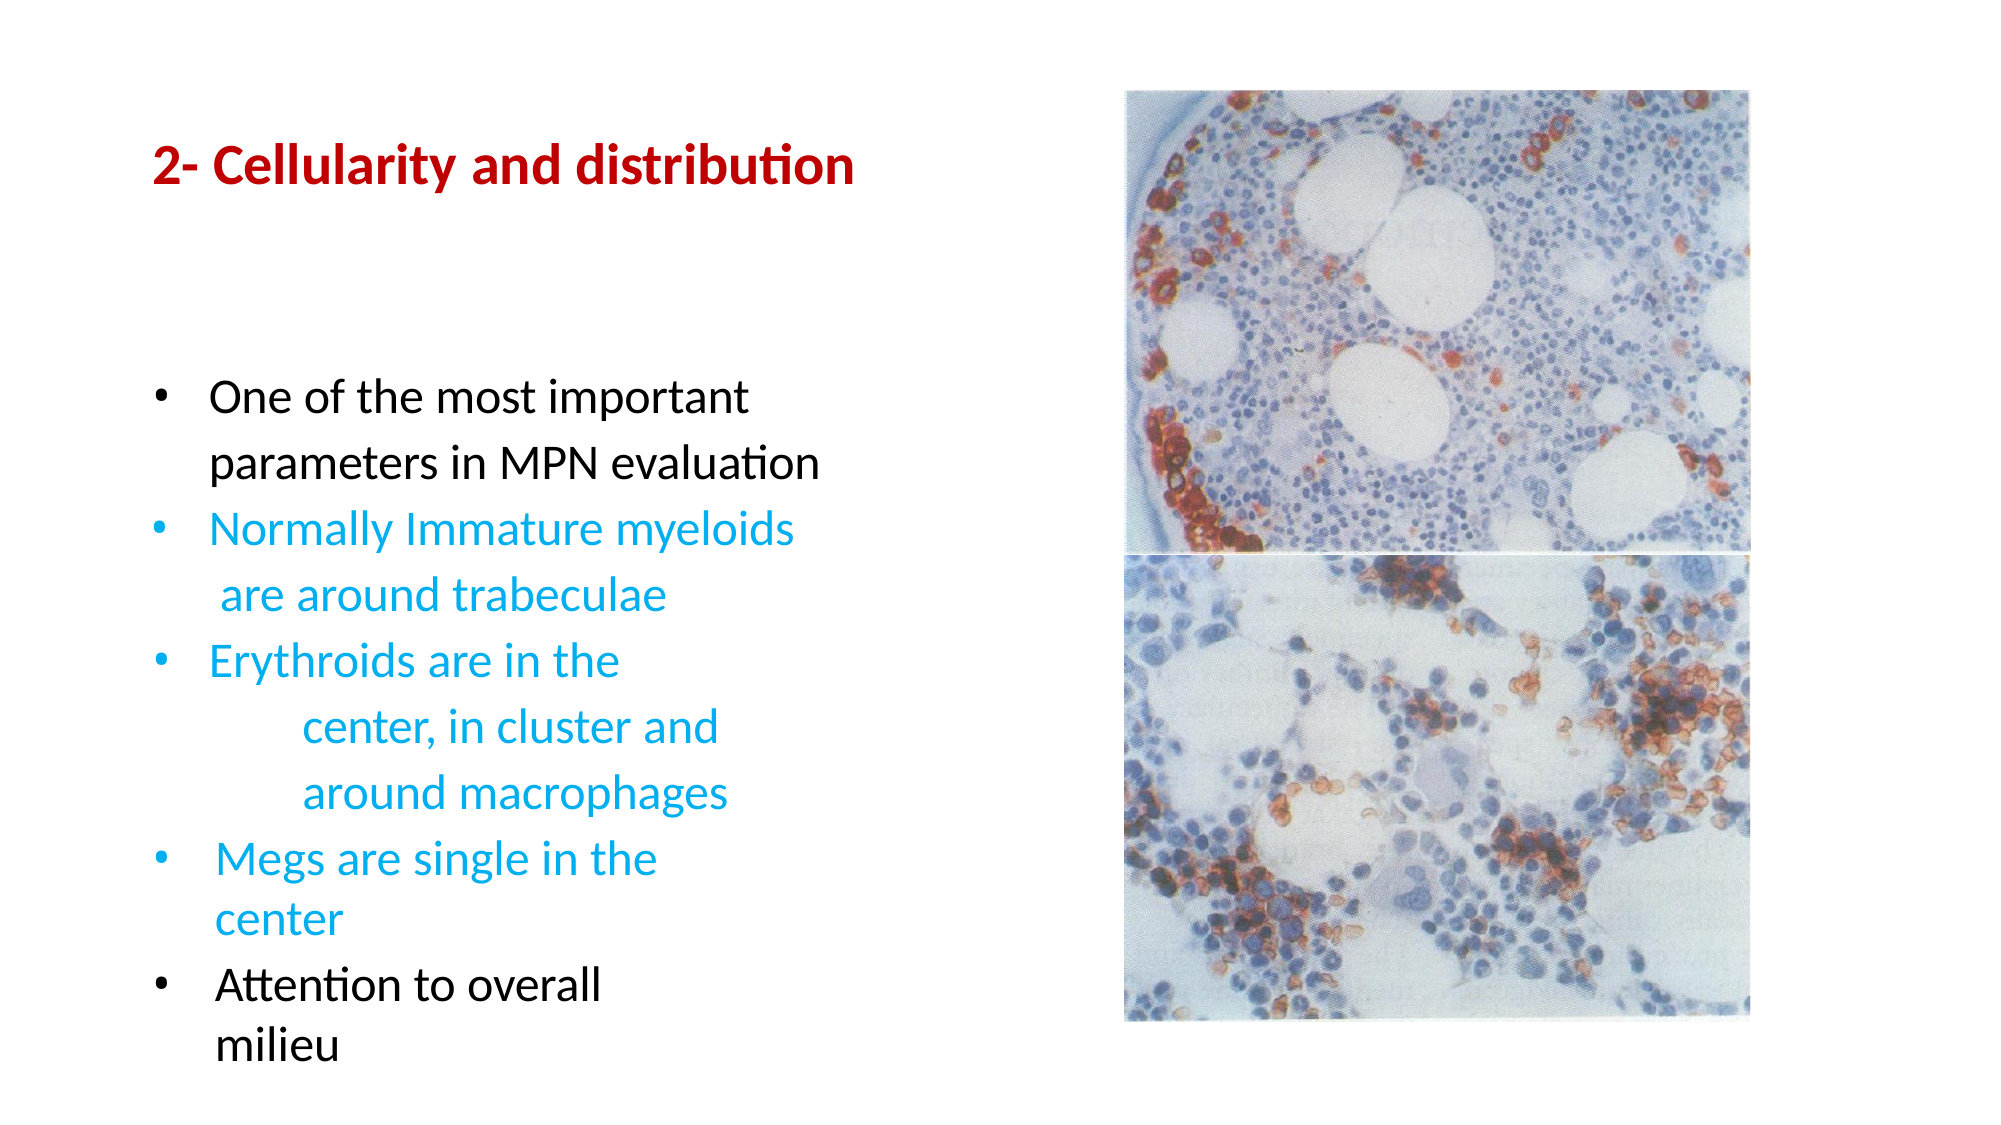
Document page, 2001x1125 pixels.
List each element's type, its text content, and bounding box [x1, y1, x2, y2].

title 2- Cellularity and distribution [150, 124, 864, 315]
picture [1123, 89, 1751, 1022]
text_box One of the most important parameters in MPN evaluation Normally Immature myeloids are around trabeculae Erythroids are in the center, in cluster and around macrophages Megs are single in the center Attention to overall milieu [150, 355, 828, 1072]
